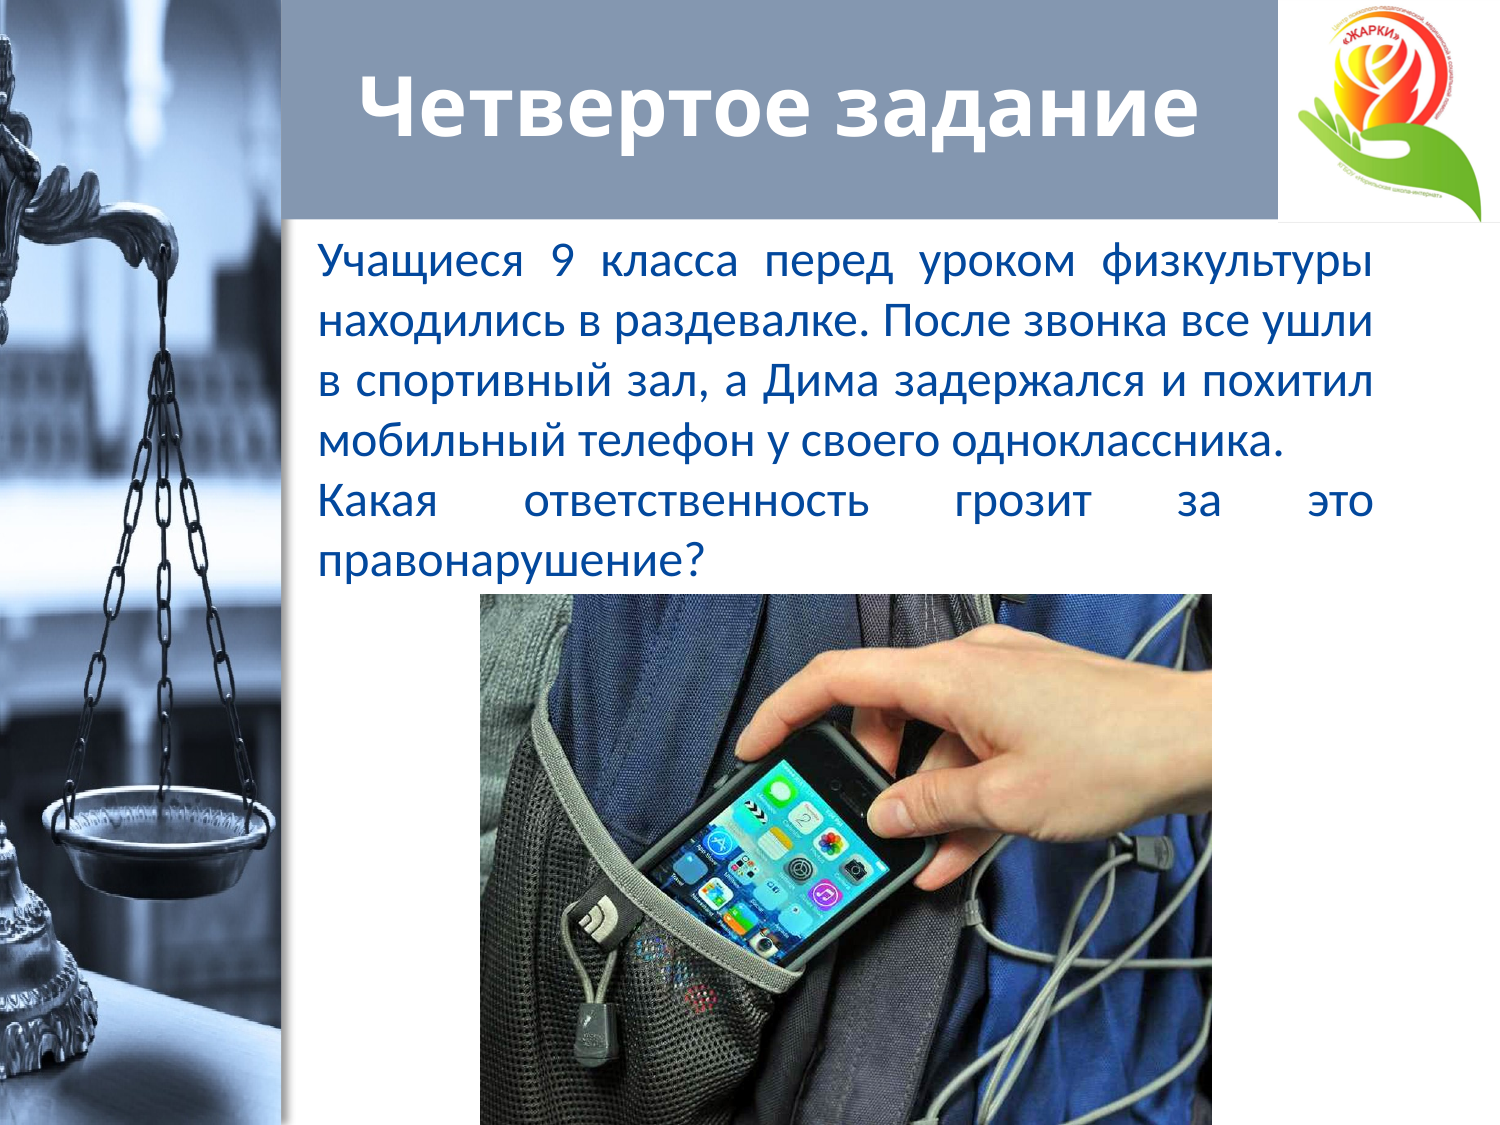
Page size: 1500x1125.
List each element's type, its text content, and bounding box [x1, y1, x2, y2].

title Четвертое задание [281, 0, 1278, 220]
picture [480, 594, 1212, 1125]
picture [1278, 0, 1500, 223]
picture [0, 0, 282, 1125]
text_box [302, 219, 1390, 1040]
